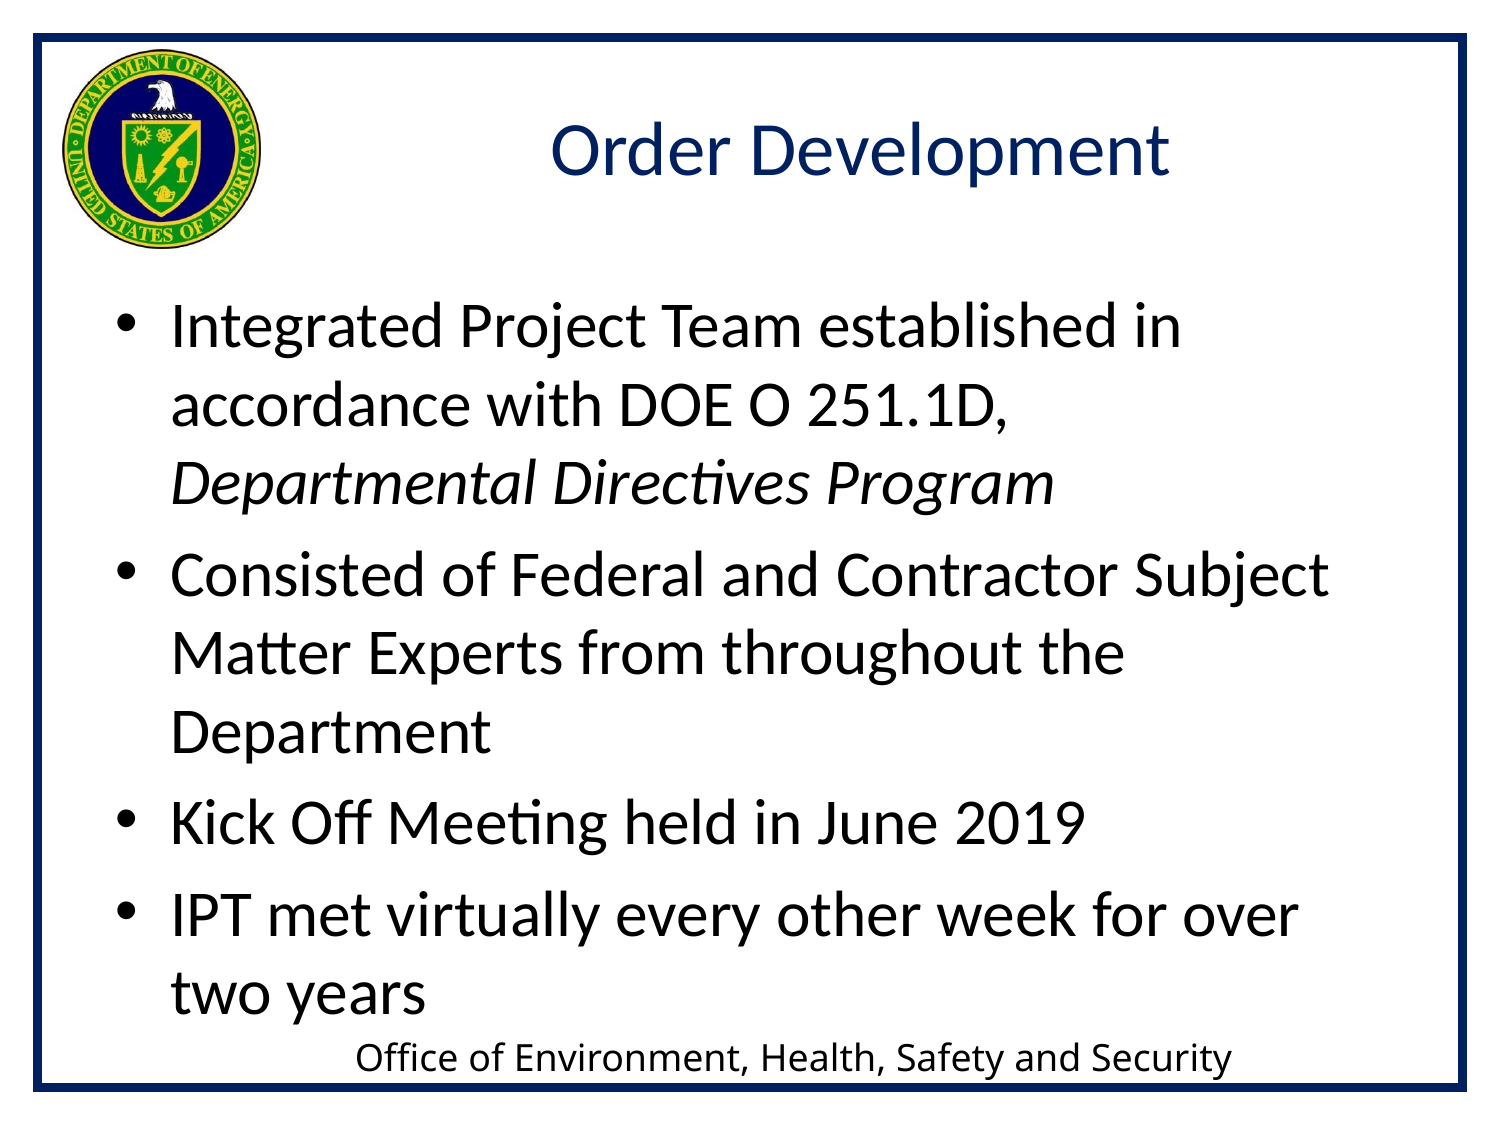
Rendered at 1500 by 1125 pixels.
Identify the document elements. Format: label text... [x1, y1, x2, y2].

picture [62, 49, 261, 249]
title Order Development [287, 90, 1435, 199]
list Integrated Project Team established in accordance with DOE O 251.1D, Departmental Directives Program Consisted of Federal and Contractor Subject Matter Experts from throughout the Department Kick Off Meeting held in June 2019 IPT met virtually every other week for over two years [99, 275, 1400, 1038]
